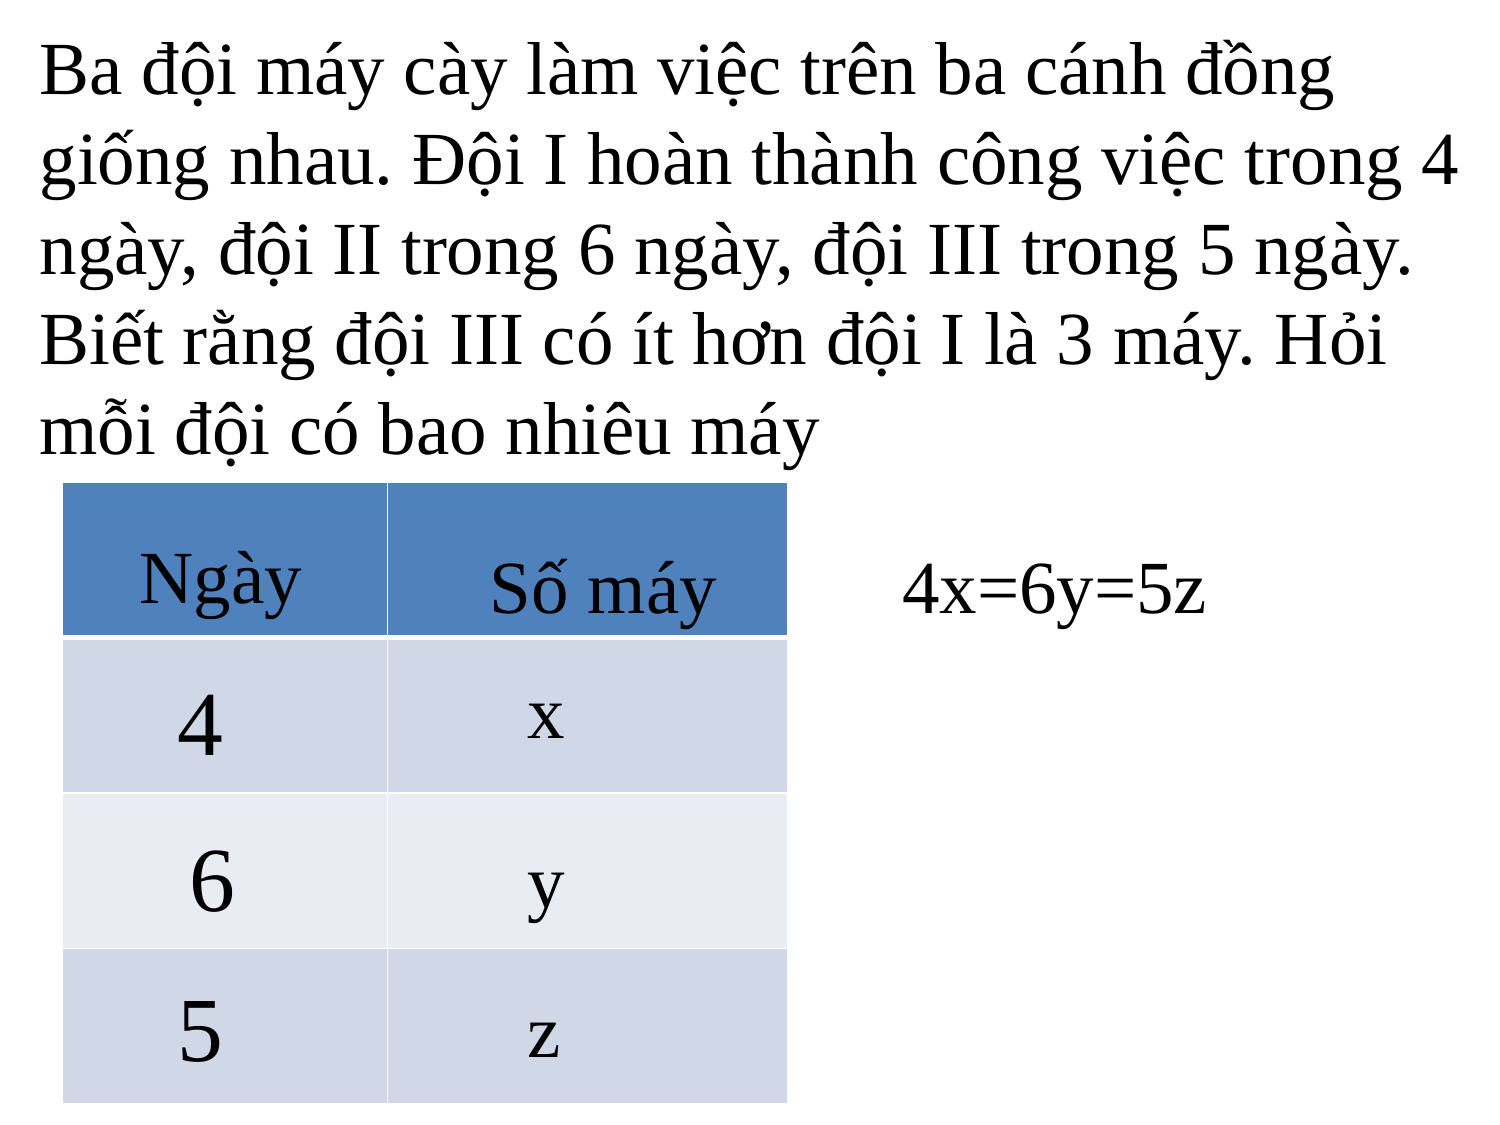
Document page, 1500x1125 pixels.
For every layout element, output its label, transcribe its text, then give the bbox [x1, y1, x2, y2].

text_box z [512, 974, 700, 1080]
table_cell [388, 640, 787, 792]
table_cell [63, 640, 387, 792]
table_cell [63, 794, 387, 948]
text_box Ngày [125, 520, 450, 626]
text_box 6 [174, 812, 338, 938]
text_box x [512, 656, 700, 762]
text_box 4x=6y=5z [887, 531, 1413, 727]
table_header [63, 483, 387, 635]
text_box 4 [162, 656, 325, 782]
table_header [388, 483, 787, 635]
text_box 5 [162, 962, 325, 1088]
table_cell [388, 949, 787, 1103]
table_cell [63, 949, 387, 1103]
text_box Ba đội máy cày làm việc trên ba cánh đồng giống nhau. Đội I hoàn thành công việc trong 4 ngày, đội II trong 6 ngày, đội III trong 5 ngày. Biết rằng đội III có ít hơn đội I là 3 máy. Hỏi mỗi đội có bao nhiêu máy [24, 12, 1475, 478]
text_box y [512, 824, 700, 930]
text_box Số máy [474, 531, 750, 637]
table_cell [388, 794, 787, 948]
